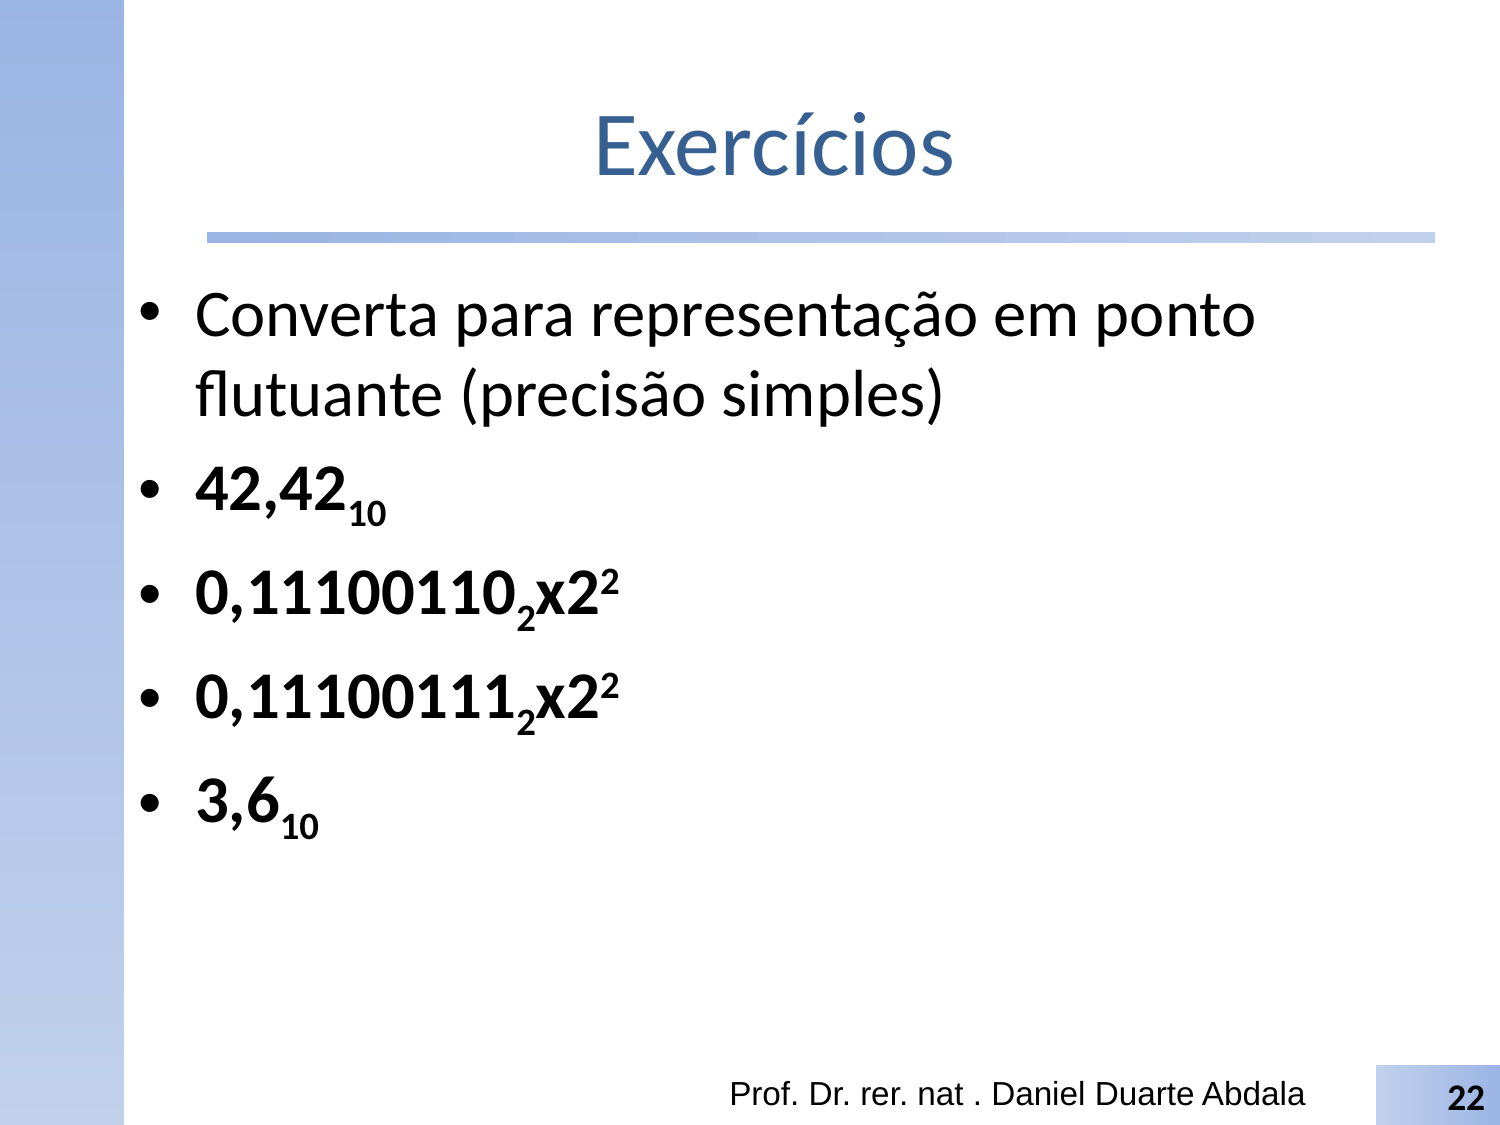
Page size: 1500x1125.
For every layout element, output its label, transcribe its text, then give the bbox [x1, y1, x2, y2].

title Exercícios [123, 45, 1425, 233]
slide_number 22 [1376, 1065, 1500, 1125]
footer Prof. Dr. rer. nat . Daniel Duarte Abdala [714, 1065, 1344, 1125]
list Converta para representação em ponto flutuante (precisão simples) 42,4210 0,111001102x22 0,111001112x22 3,610 [123, 262, 1425, 1005]
